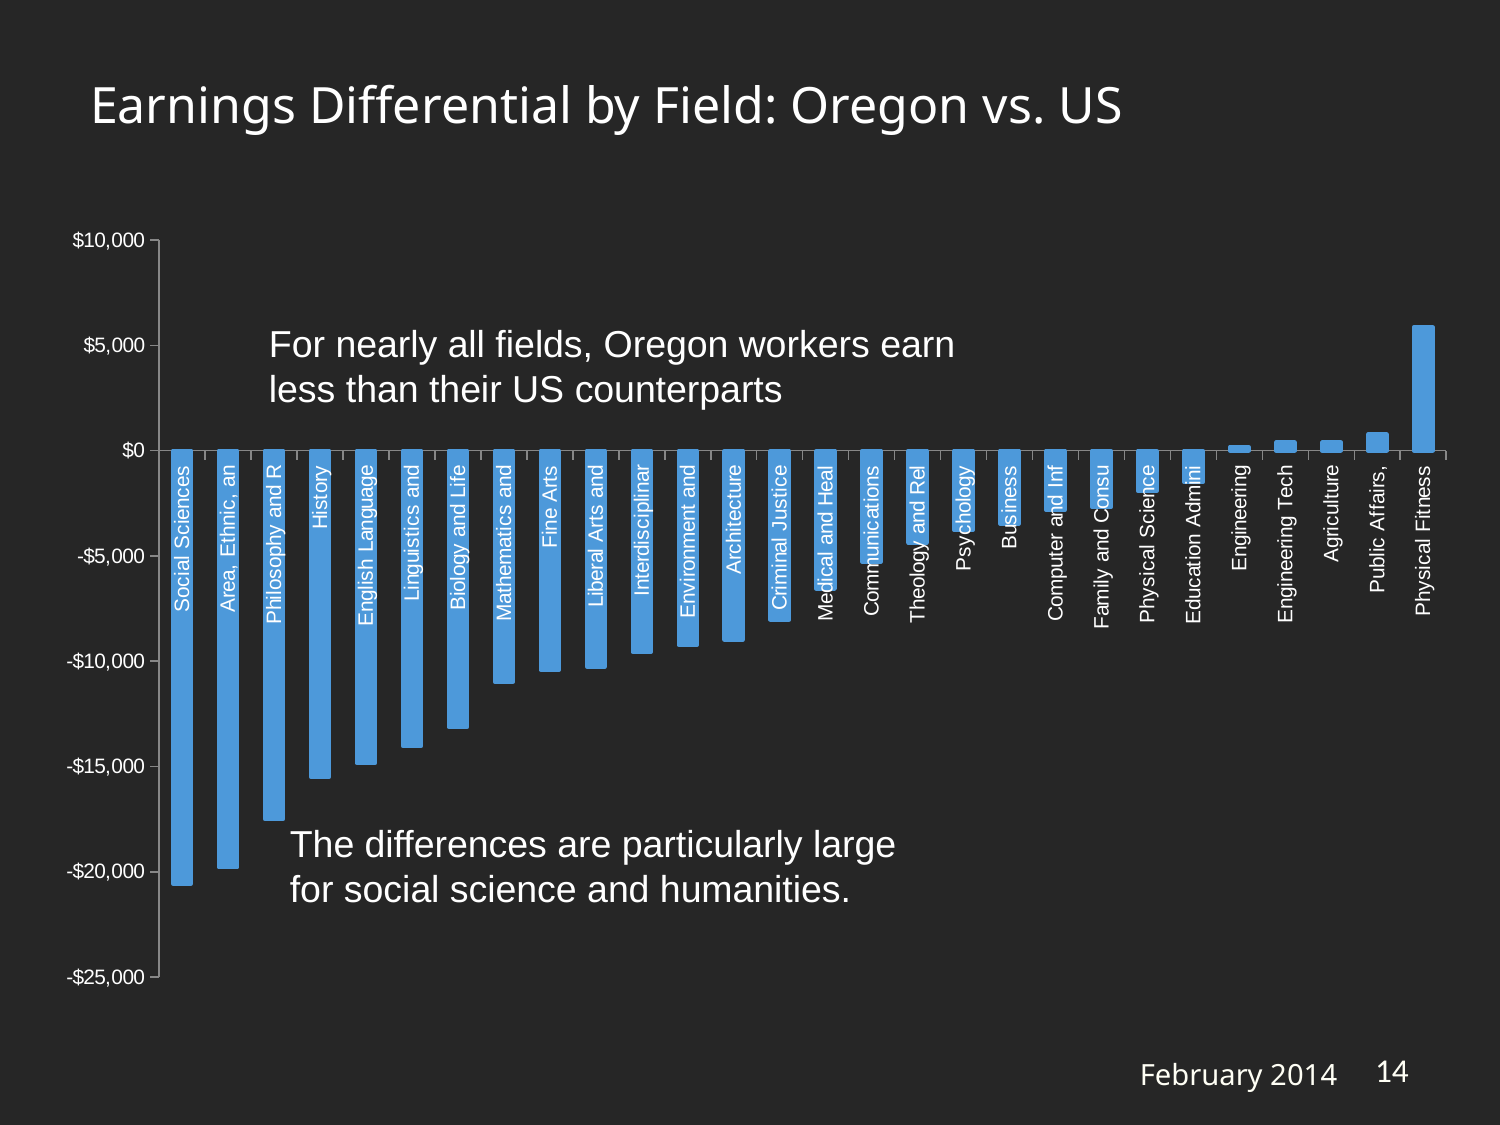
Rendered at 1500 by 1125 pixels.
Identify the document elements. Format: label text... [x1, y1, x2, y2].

chart [37, 212, 1476, 1006]
title Earnings Differential by Field: Oregon vs. US [75, 45, 1425, 163]
